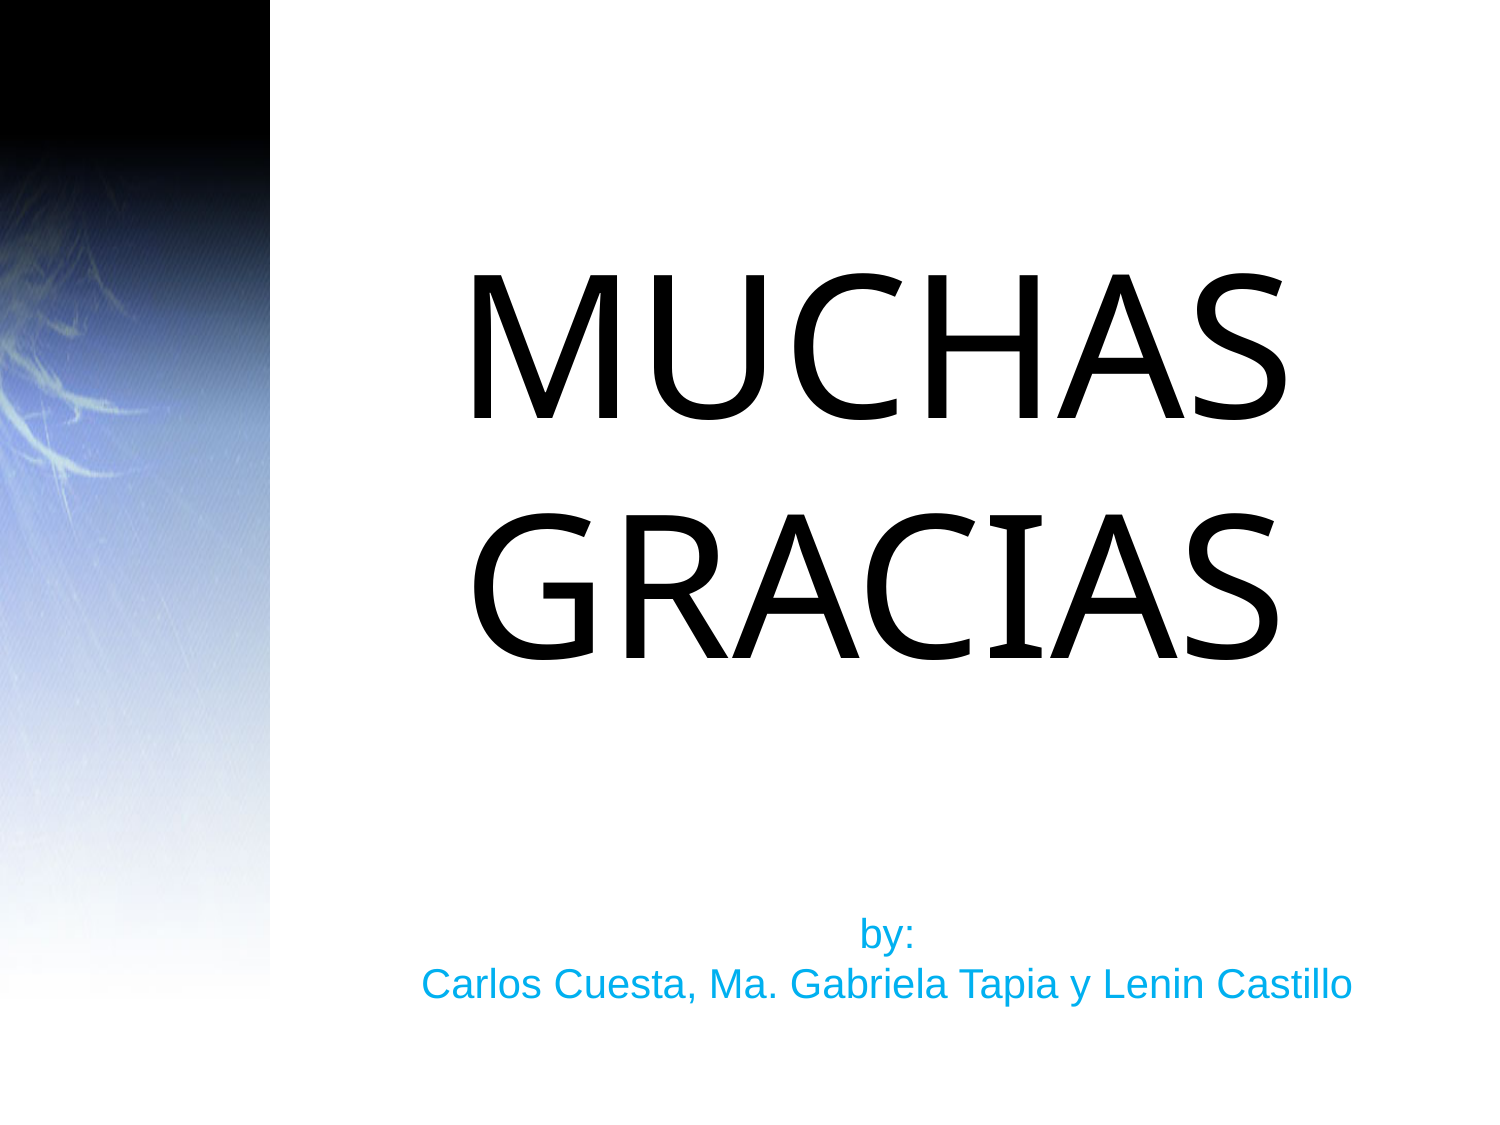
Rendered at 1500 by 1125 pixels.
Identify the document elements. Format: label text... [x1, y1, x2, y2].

picture [0, 0, 270, 1125]
text_box [399, 437, 1400, 728]
text_box by: Carlos Cuesta, Ma. Gabriela Tapia y Lenin Castillo [387, 899, 1388, 1015]
text_box MUCHAS GRACIAS [375, 210, 1375, 1125]
